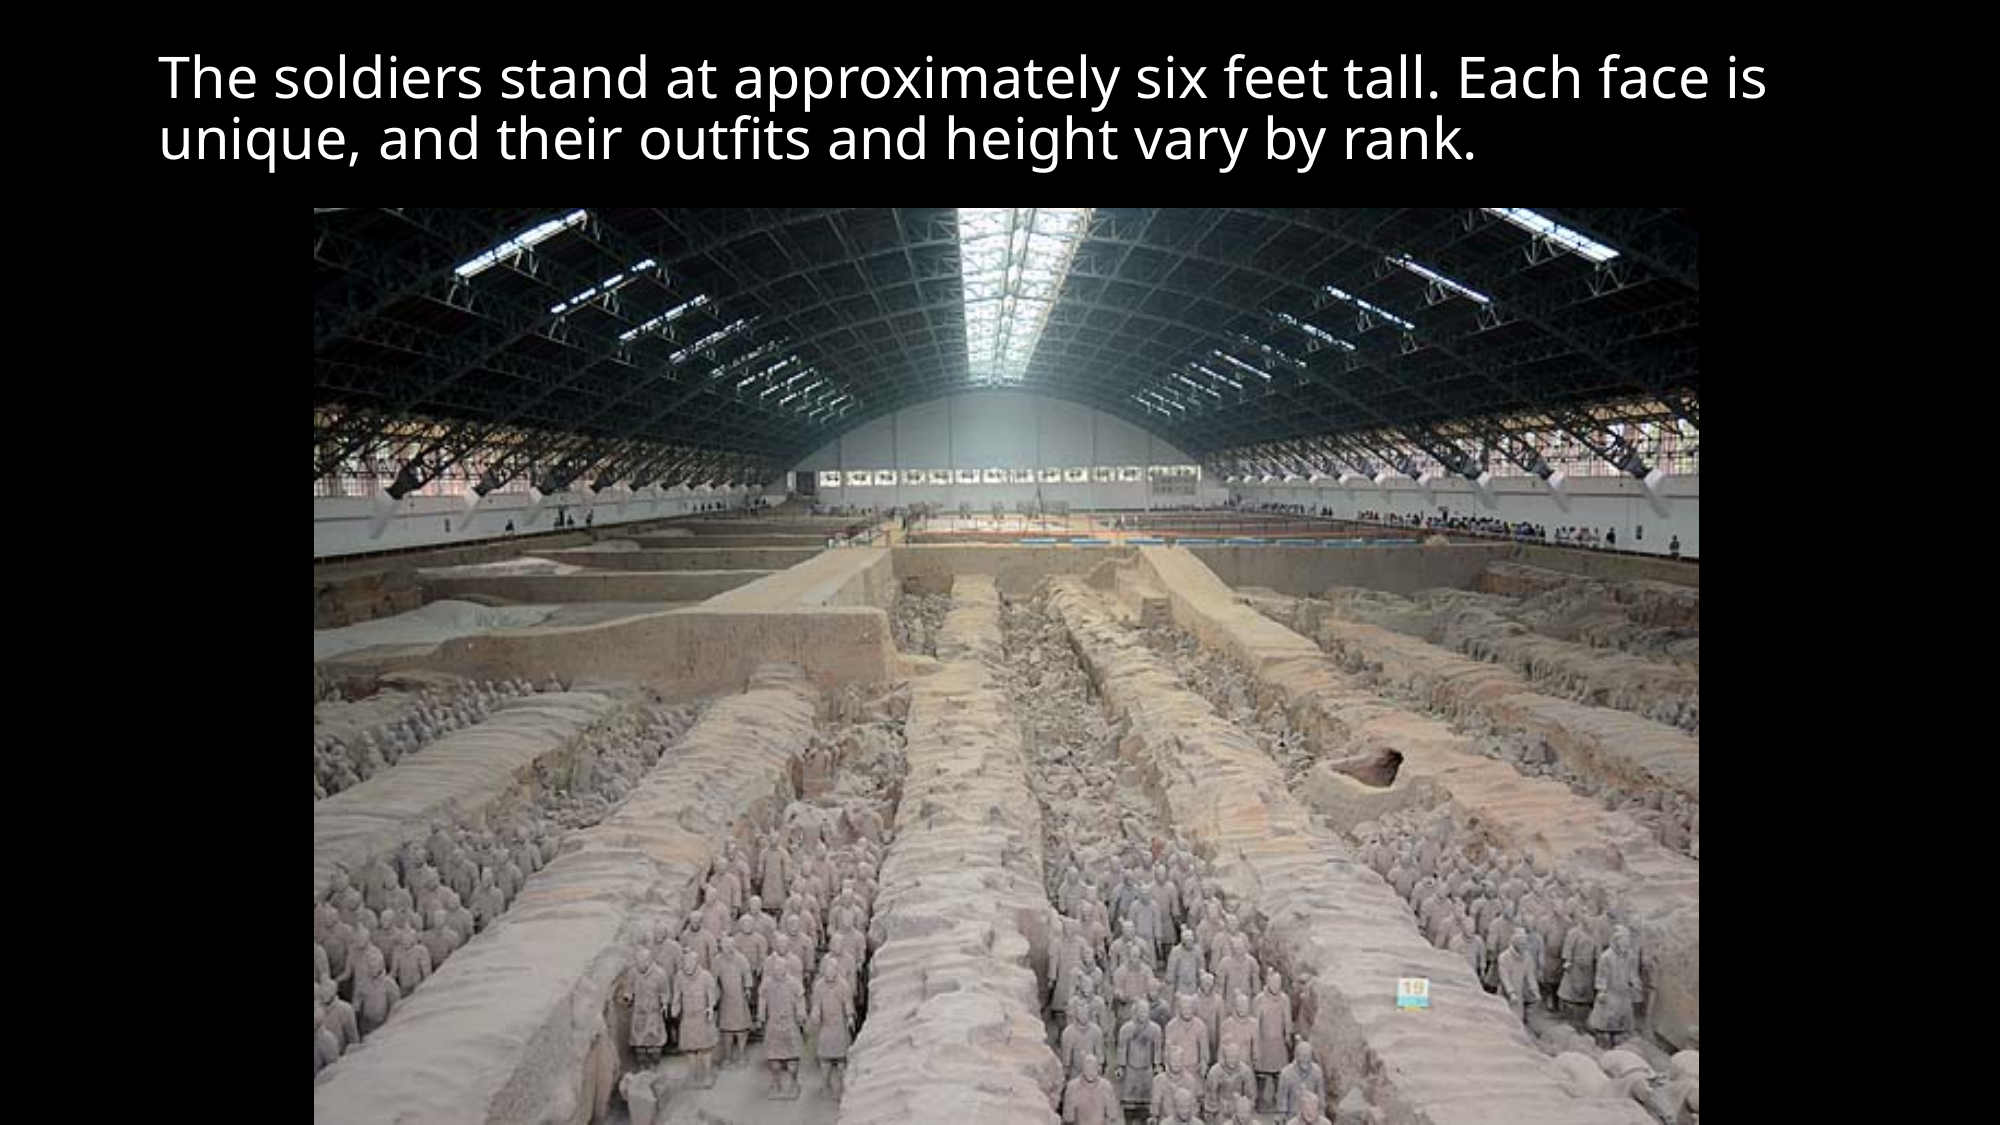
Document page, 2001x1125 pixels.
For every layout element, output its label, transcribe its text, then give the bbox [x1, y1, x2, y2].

picture [314, 208, 1699, 1125]
title The soldiers stand at approximately six feet tall. Each face is unique, and their outfits and height vary by rank. [143, 39, 1869, 258]
